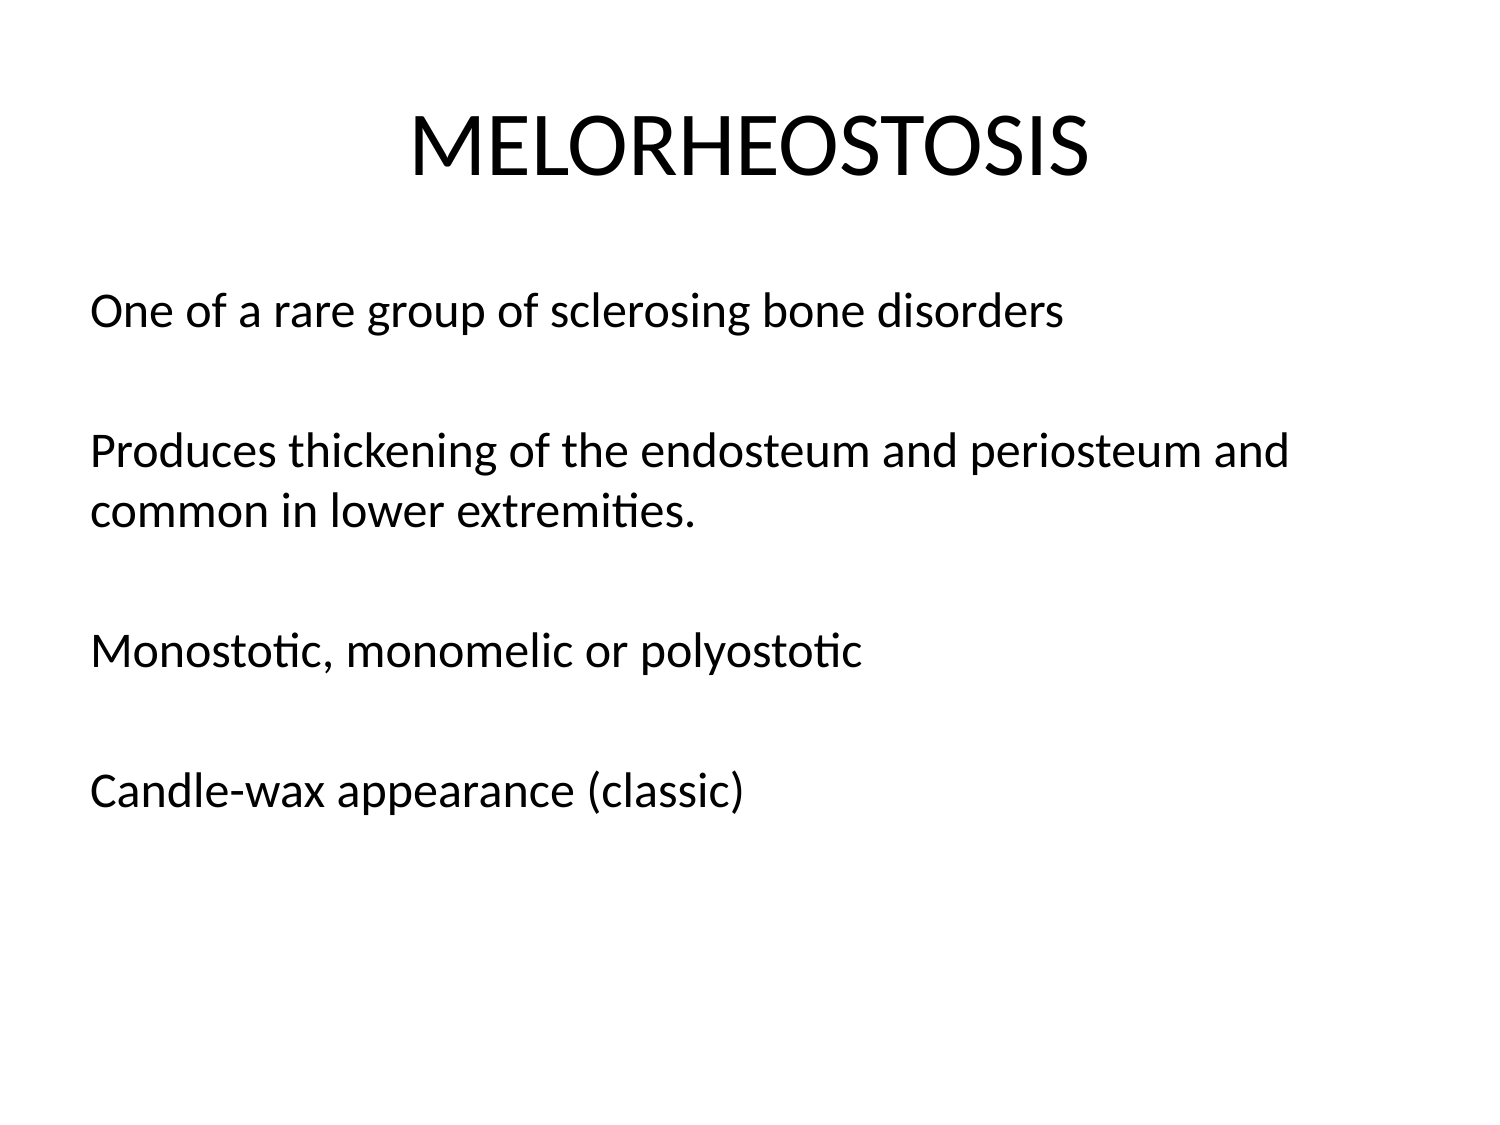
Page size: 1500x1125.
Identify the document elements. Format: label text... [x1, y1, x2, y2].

title MELORHEOSTOSIS [75, 45, 1425, 233]
list One of a rare group of sclerosing bone disorders Produces thickening of the endosteum and periosteum and common in lower extremities. Monostotic, monomelic or polyostotic Candle-wax appearance (classic) [75, 270, 1425, 1013]
